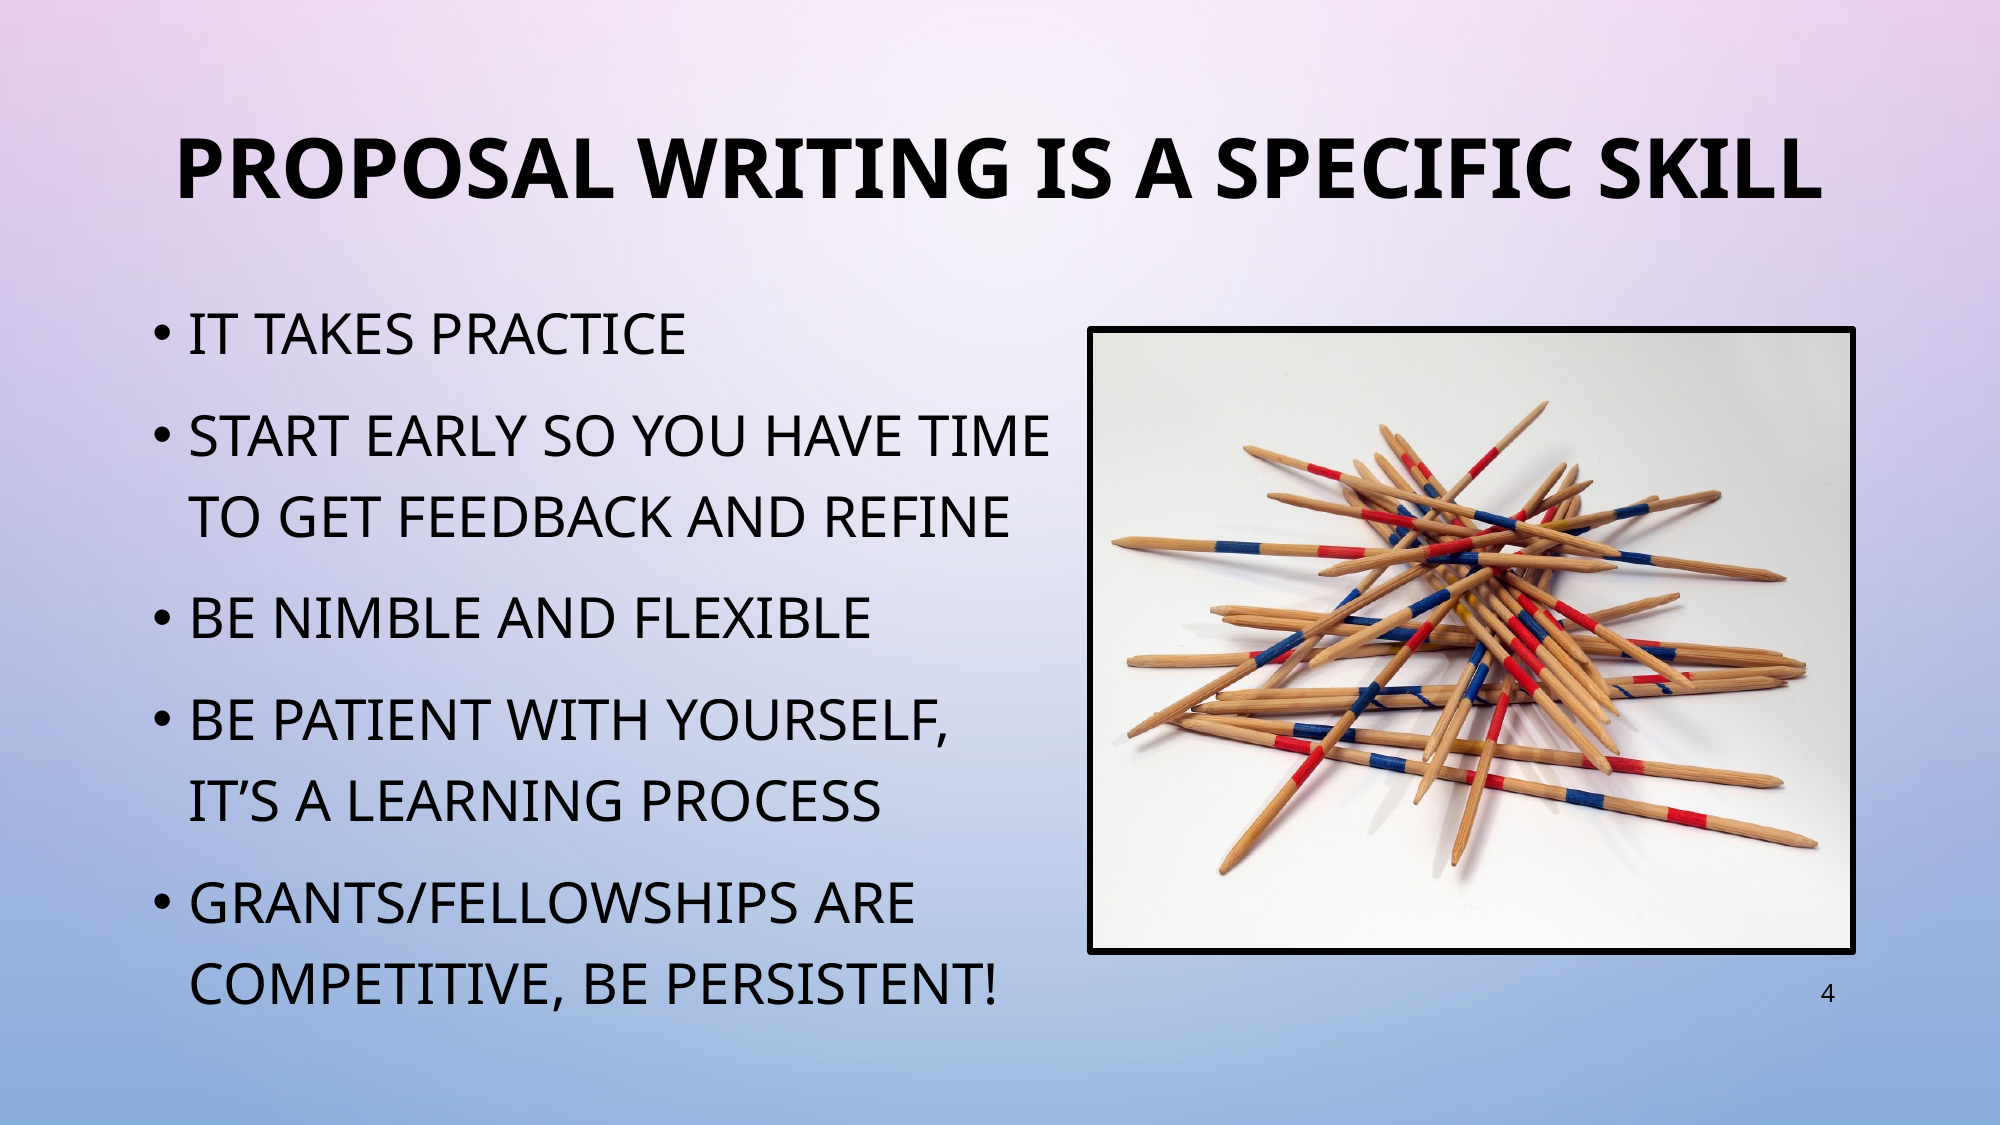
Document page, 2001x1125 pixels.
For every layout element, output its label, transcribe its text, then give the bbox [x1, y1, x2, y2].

picture [1093, 332, 1851, 949]
title Proposal Writing is a Specific Skill [149, 101, 1851, 241]
list It takes practice Start early so you have time to get feedback and refine Be nimble and flexible Be patient with yourself, It’s a learning process Grants/fellowships are competitive, be persistent! [137, 277, 1070, 1053]
table_cell Project honesty and trustworthiness [0, 0, 2000, 615]
slide_number 4 [1724, 965, 1851, 1025]
